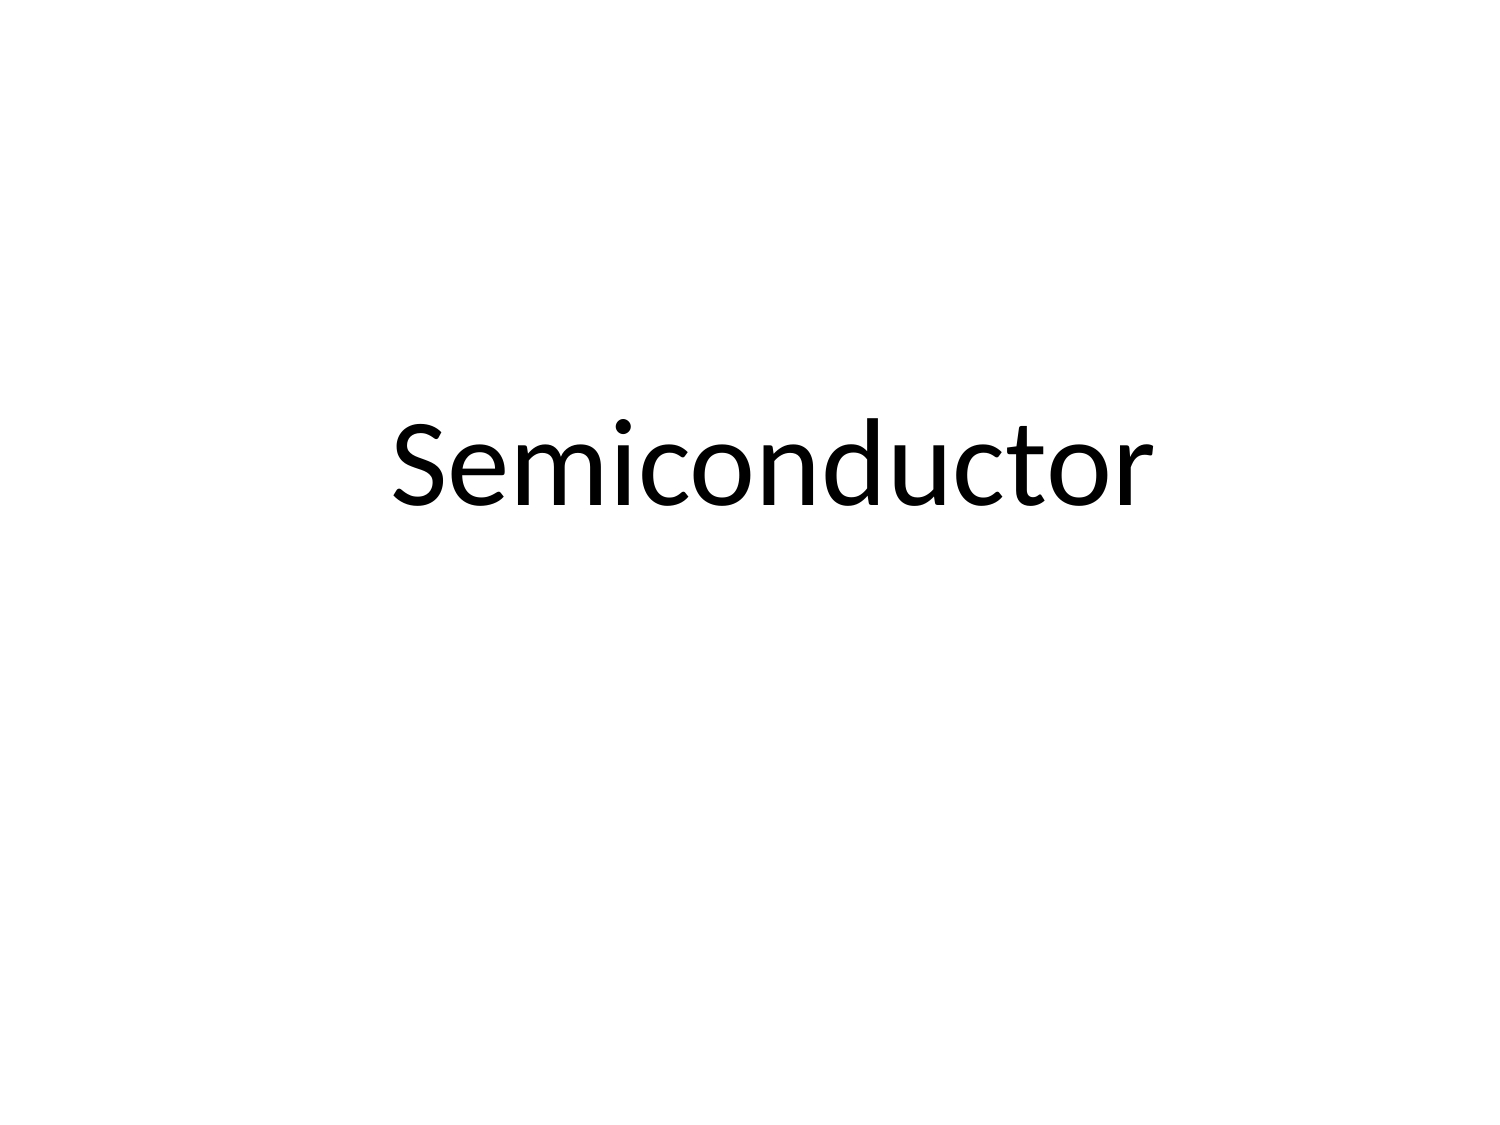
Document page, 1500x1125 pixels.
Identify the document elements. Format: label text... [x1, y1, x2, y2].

text_box Semiconductor [375, 373, 1172, 539]
